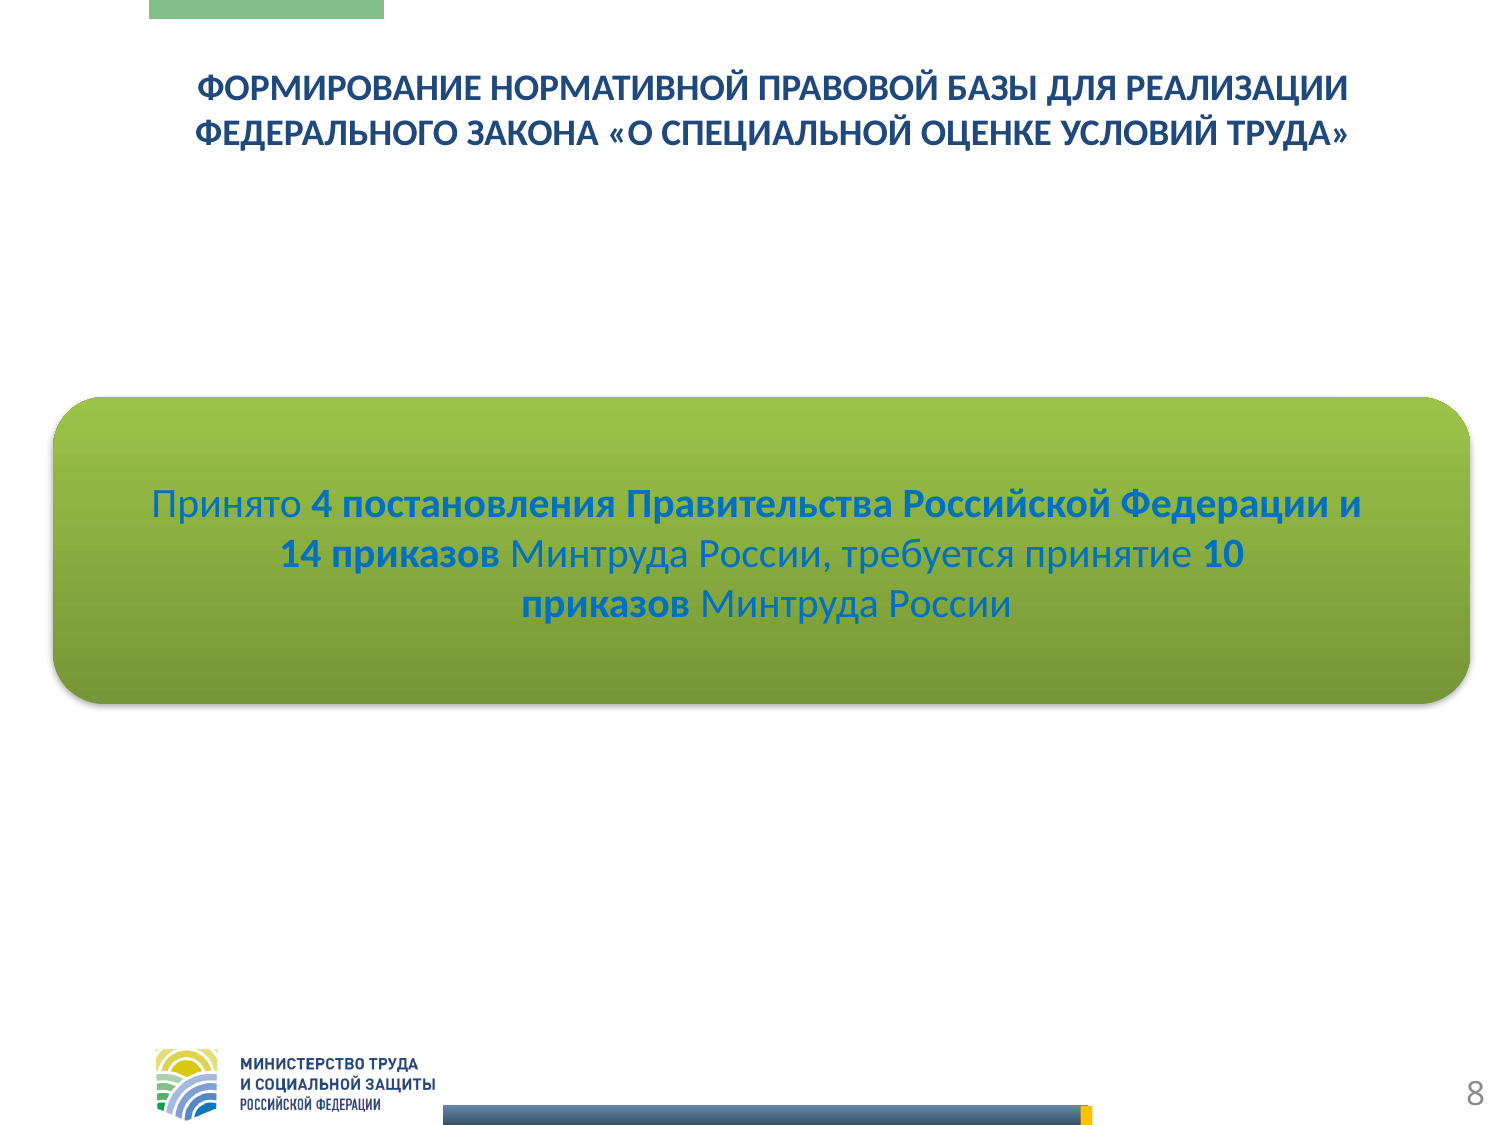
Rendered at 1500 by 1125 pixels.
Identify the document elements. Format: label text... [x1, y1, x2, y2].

text_box Принято 4 постановления Правительства Российской Федерации и 14 приказов Минтруда России, требуется принятие 10 приказов Минтруда России [53, 397, 1471, 705]
text_box ФОРМИРОВАНИЕ НОРМАТИВНОЙ ПРАВОВОЙ БАЗЫ ДЛЯ РЕАЛИЗАЦИИ ФЕДЕРАЛЬНОГО ЗАКОНА «О СПЕЦИАЛЬНОЙ ОЦЕНКЕ УСЛОВИЙ ТРУДА» [47, 54, 1500, 161]
picture [149, 0, 385, 19]
slide_number 8 [1439, 1065, 1500, 1125]
text_box [1079, 1104, 1094, 1125]
picture [147, 1043, 444, 1125]
text_box [448, 1105, 1079, 1125]
